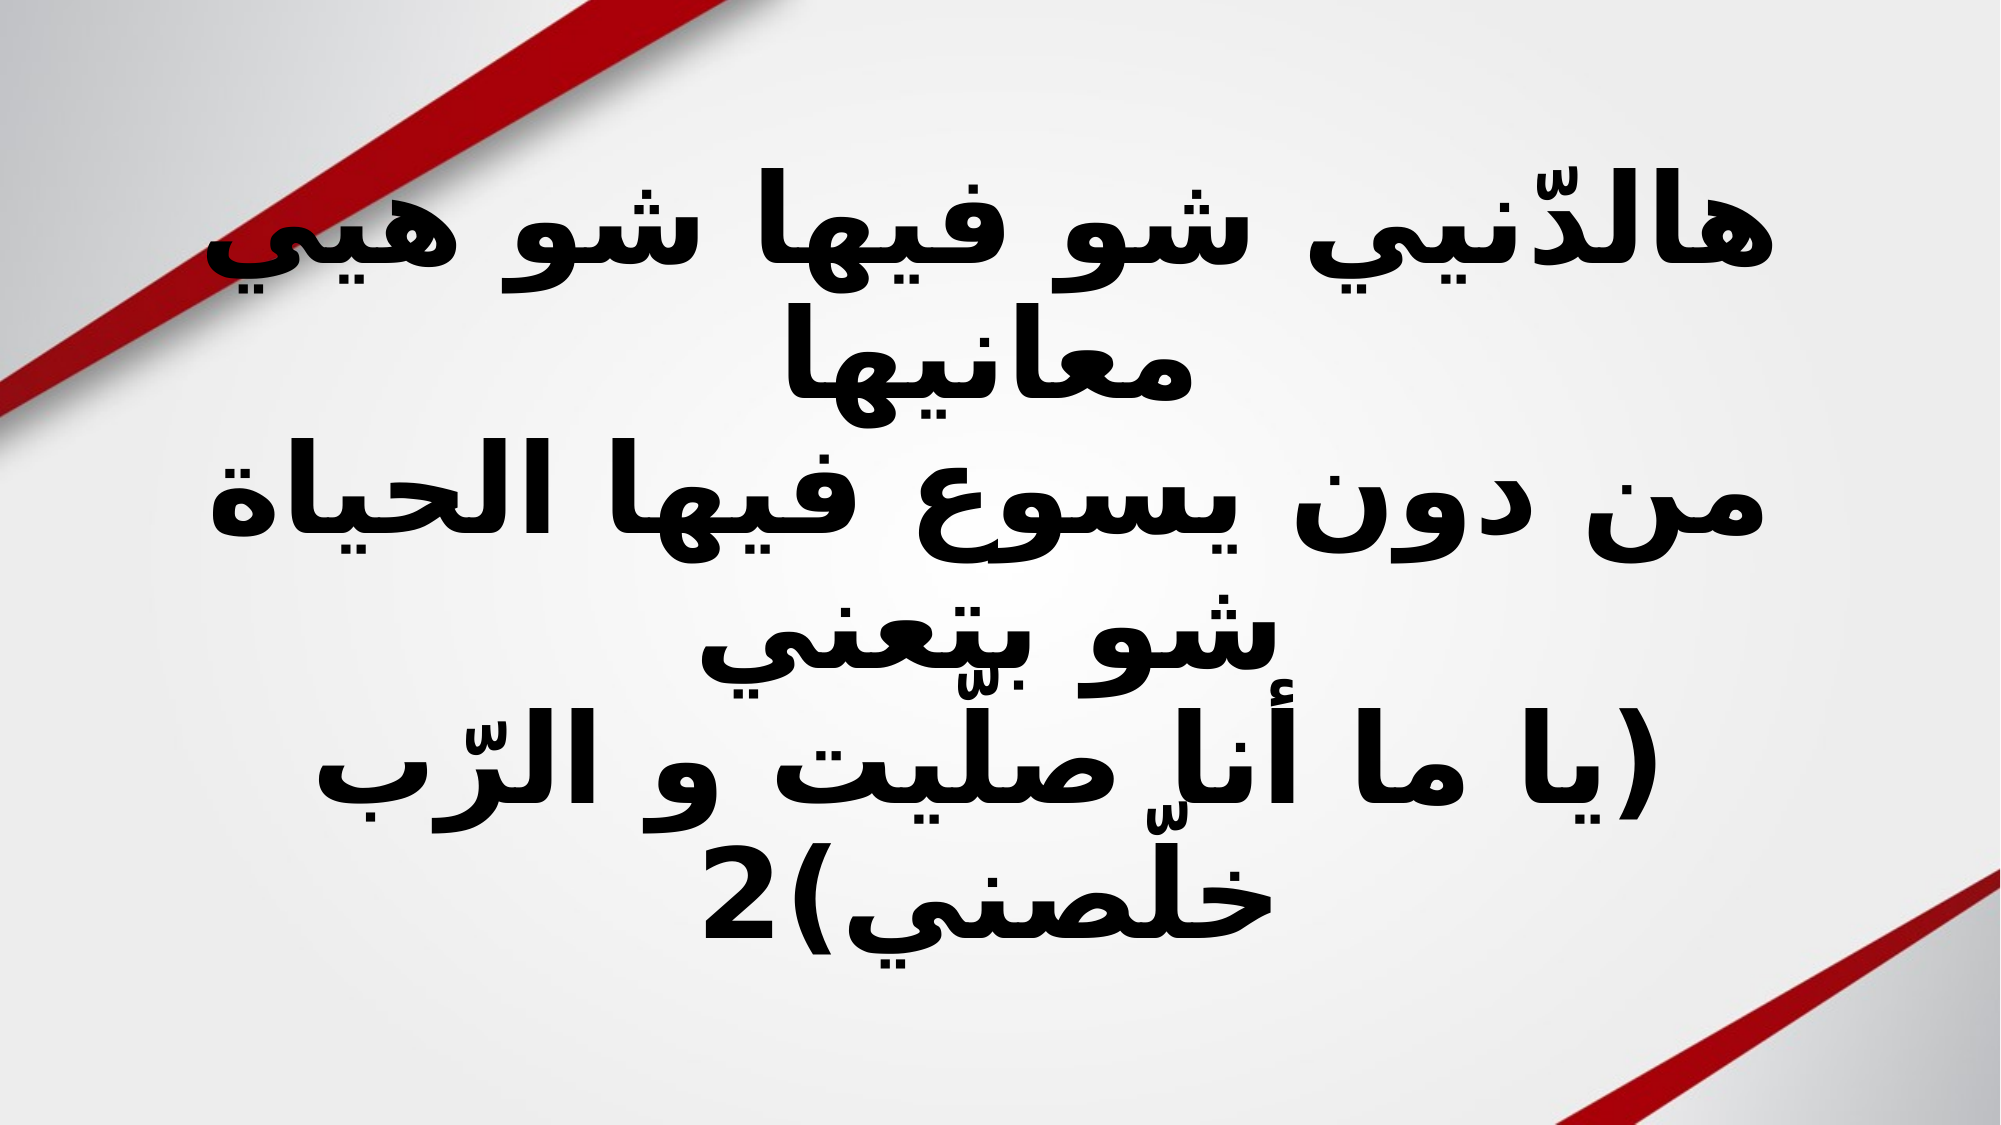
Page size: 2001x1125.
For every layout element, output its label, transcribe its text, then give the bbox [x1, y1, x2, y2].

title هالدّنيي شو فيها شو هيي معانيها من دون يسوع فيها الحياة شو بتعني (يا ما أنا صلّيت و الرّب خلّصني)2 [84, 451, 1895, 669]
picture [0, 0, 2001, 1125]
